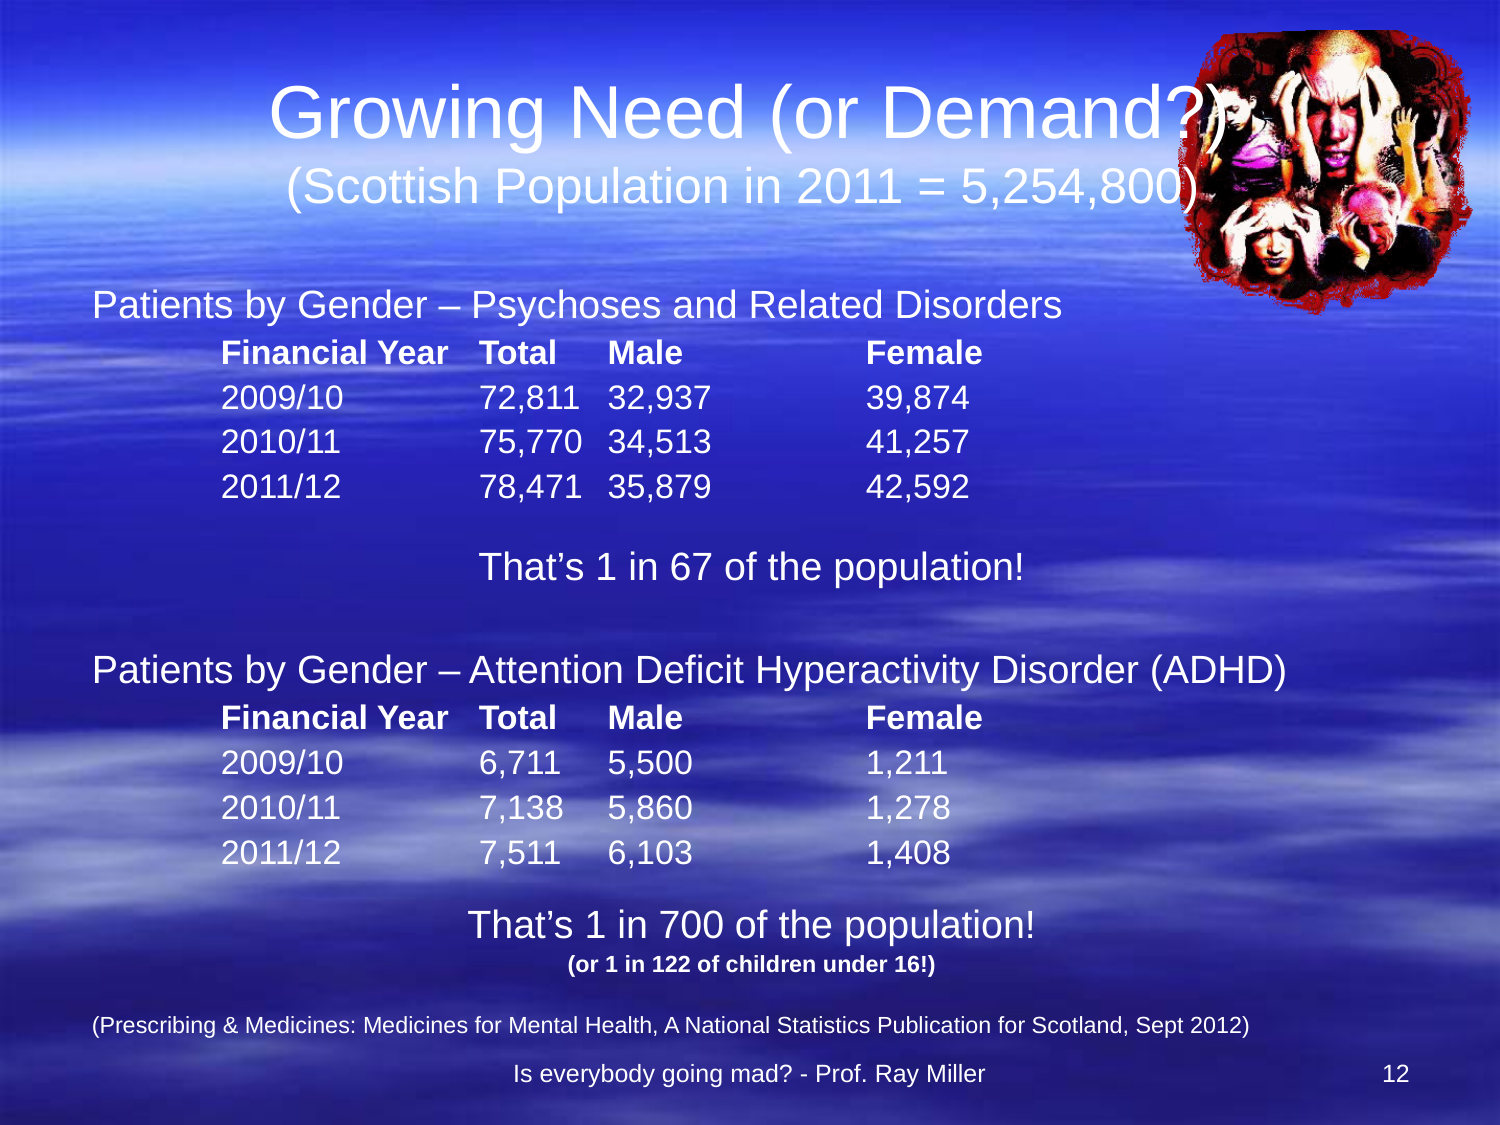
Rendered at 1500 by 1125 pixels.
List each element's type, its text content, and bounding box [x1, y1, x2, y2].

list Patients by Gender – Psychoses and Related Disorders Financial Year Total Male Female 2009/10 72,811 32,937 39,874 2010/11 75,770 34,513 41,257 2011/12 78,471 35,879 42,592 That’s 1 in 67 of the population! Patients by Gender – Attention Deficit Hyperactivity Disorder (ADHD) Financial Year Total Male Female 2009/10 6,711 5,500 1,211 2010/11 7,138 5,860 1,278 2011/12 7,511 6,103 1,408 That’s 1 in 700 of the population! (or 1 in 122 of children under 16!) (Prescribing & Medicines: Medicines for Mental Health, A National Statistics Publication for Scotland, Sept 2012) [76, 266, 1427, 1060]
picture [0, 0, 1500, 1125]
title Growing Need (or Demand?) (Scottish Population in 2011 = 5,254,800) [75, 45, 1425, 233]
footer Is everybody going mad? - Prof. Ray Miller [490, 1042, 1010, 1103]
slide_number 12 [1074, 1042, 1425, 1103]
